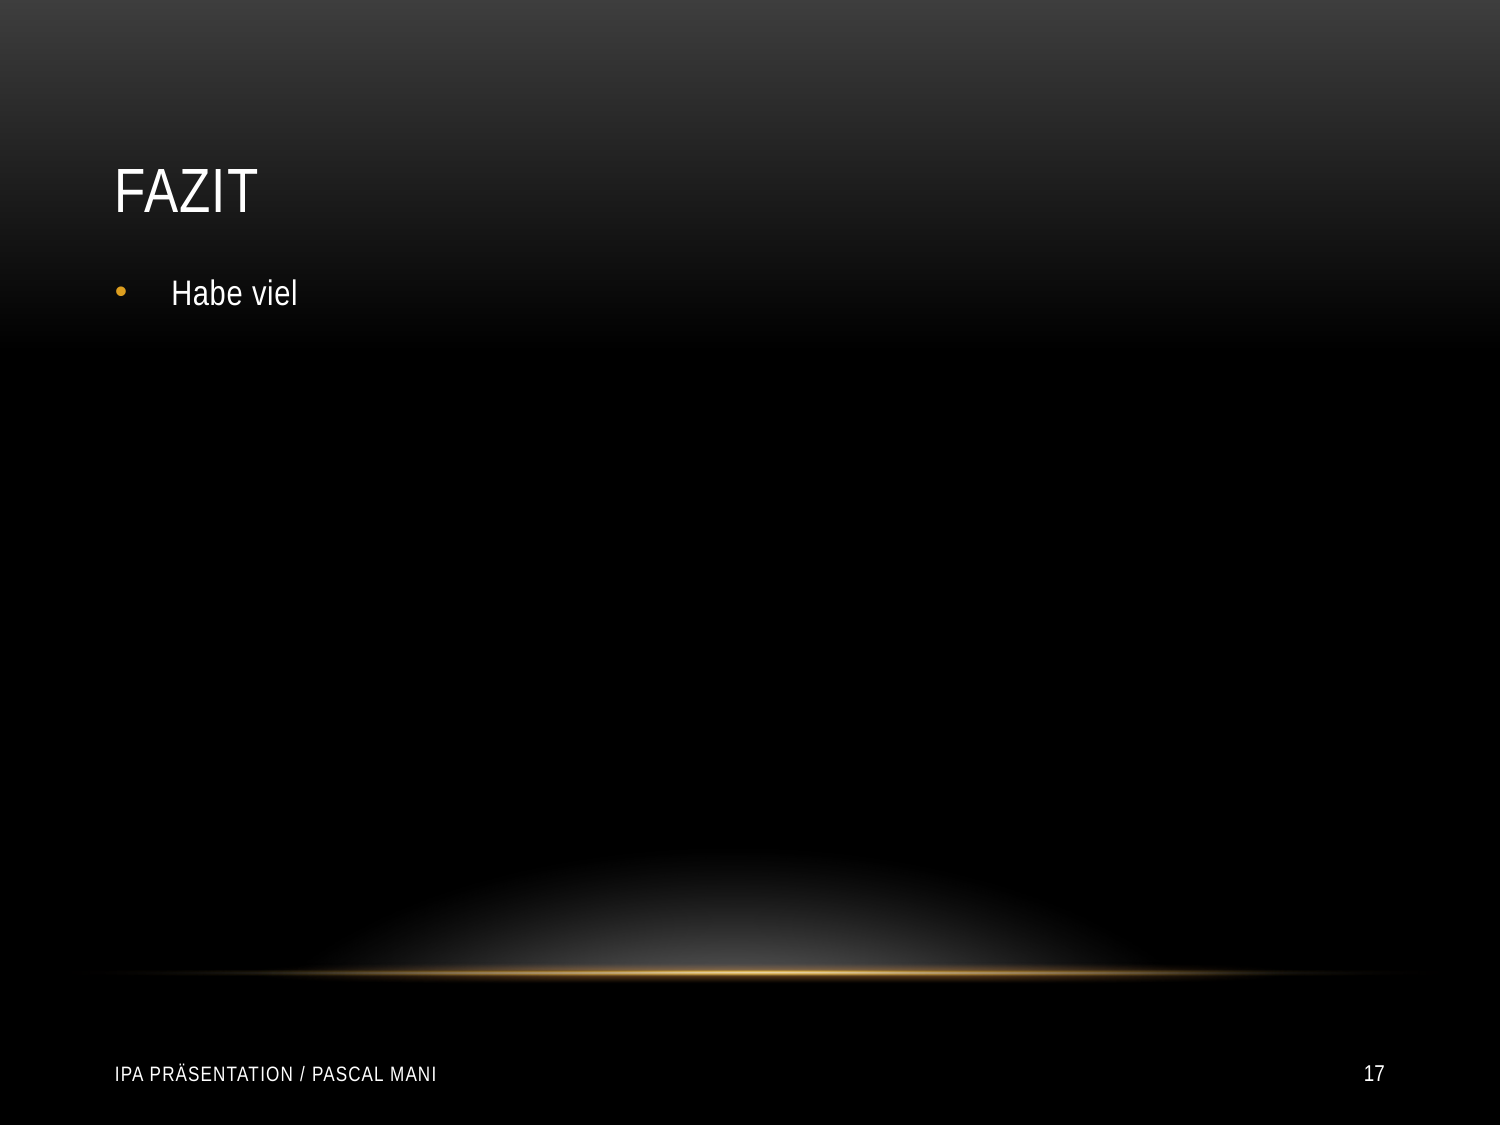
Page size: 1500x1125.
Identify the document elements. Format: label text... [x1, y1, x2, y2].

footer IPA Präsentation / Pascal Mani [99, 1042, 575, 1103]
picture [0, 0, 1500, 1125]
title Fazit [99, 45, 1400, 233]
list Habe viel [99, 262, 713, 938]
slide_number 17 [1237, 1042, 1400, 1103]
